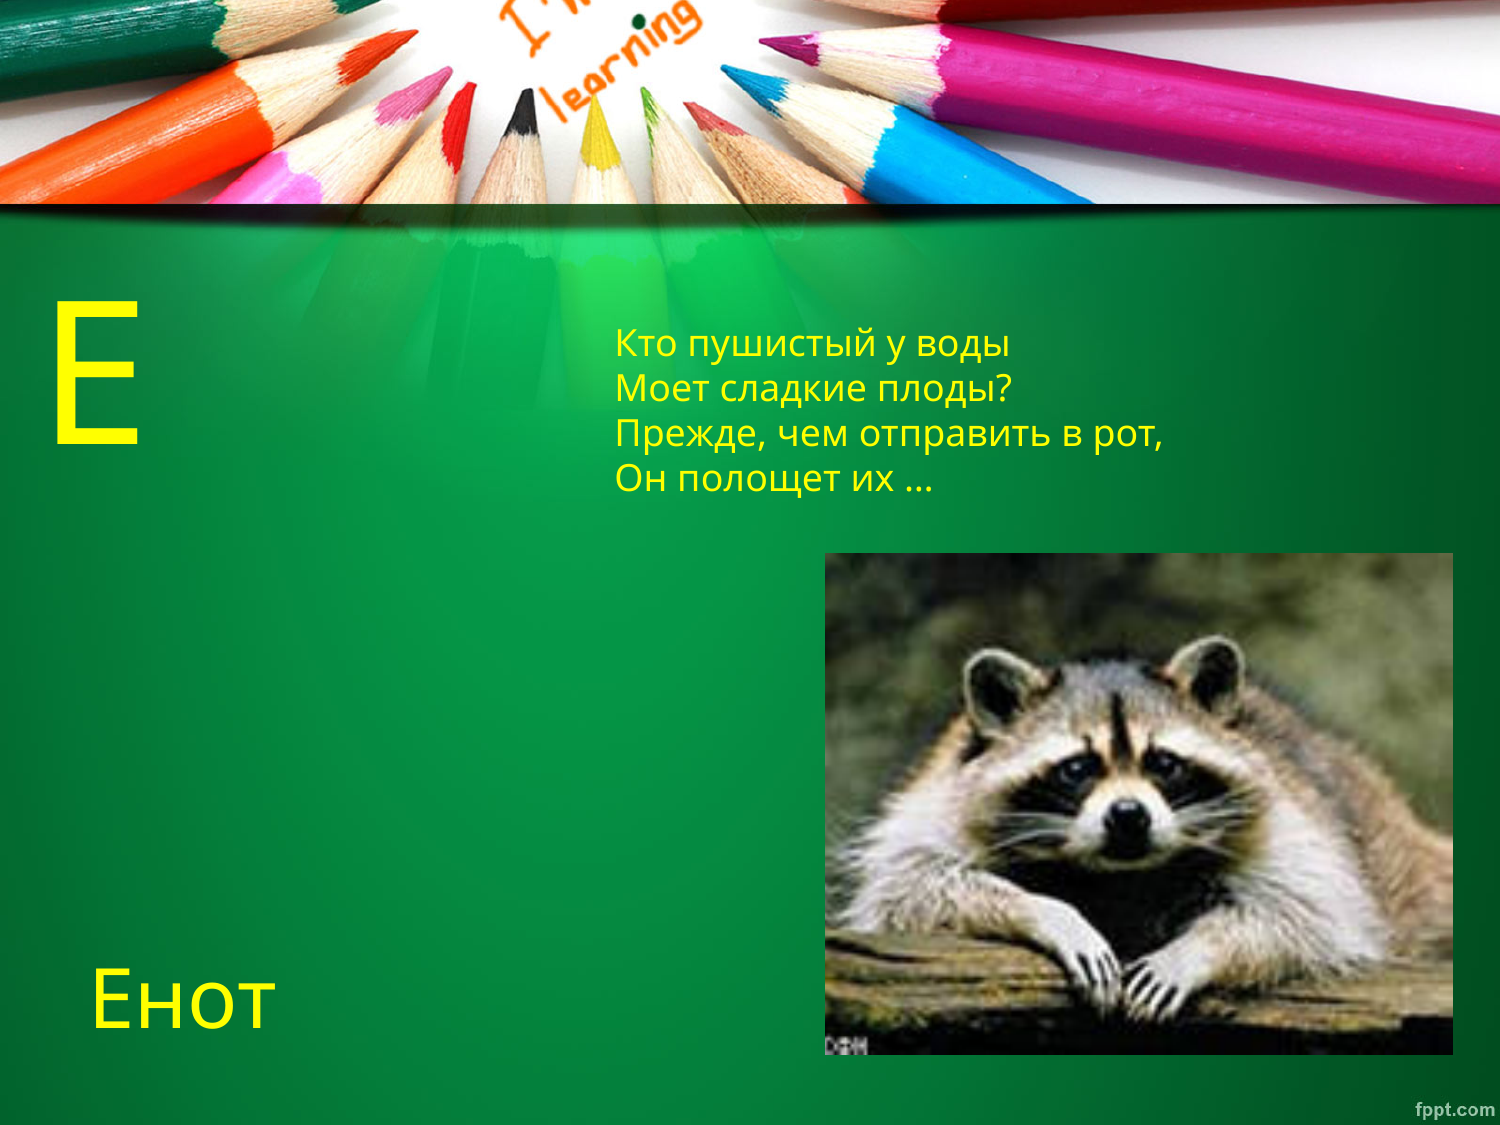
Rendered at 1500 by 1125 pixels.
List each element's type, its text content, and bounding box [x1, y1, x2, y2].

text_box Енот [73, 938, 675, 1053]
text_box Кто пушистый у воды Моет сладкие плоды? Прежде, чем отправить в рот, Он полощет их … [599, 311, 1427, 507]
text_box Е [23, 236, 299, 492]
picture [0, 0, 1500, 1125]
